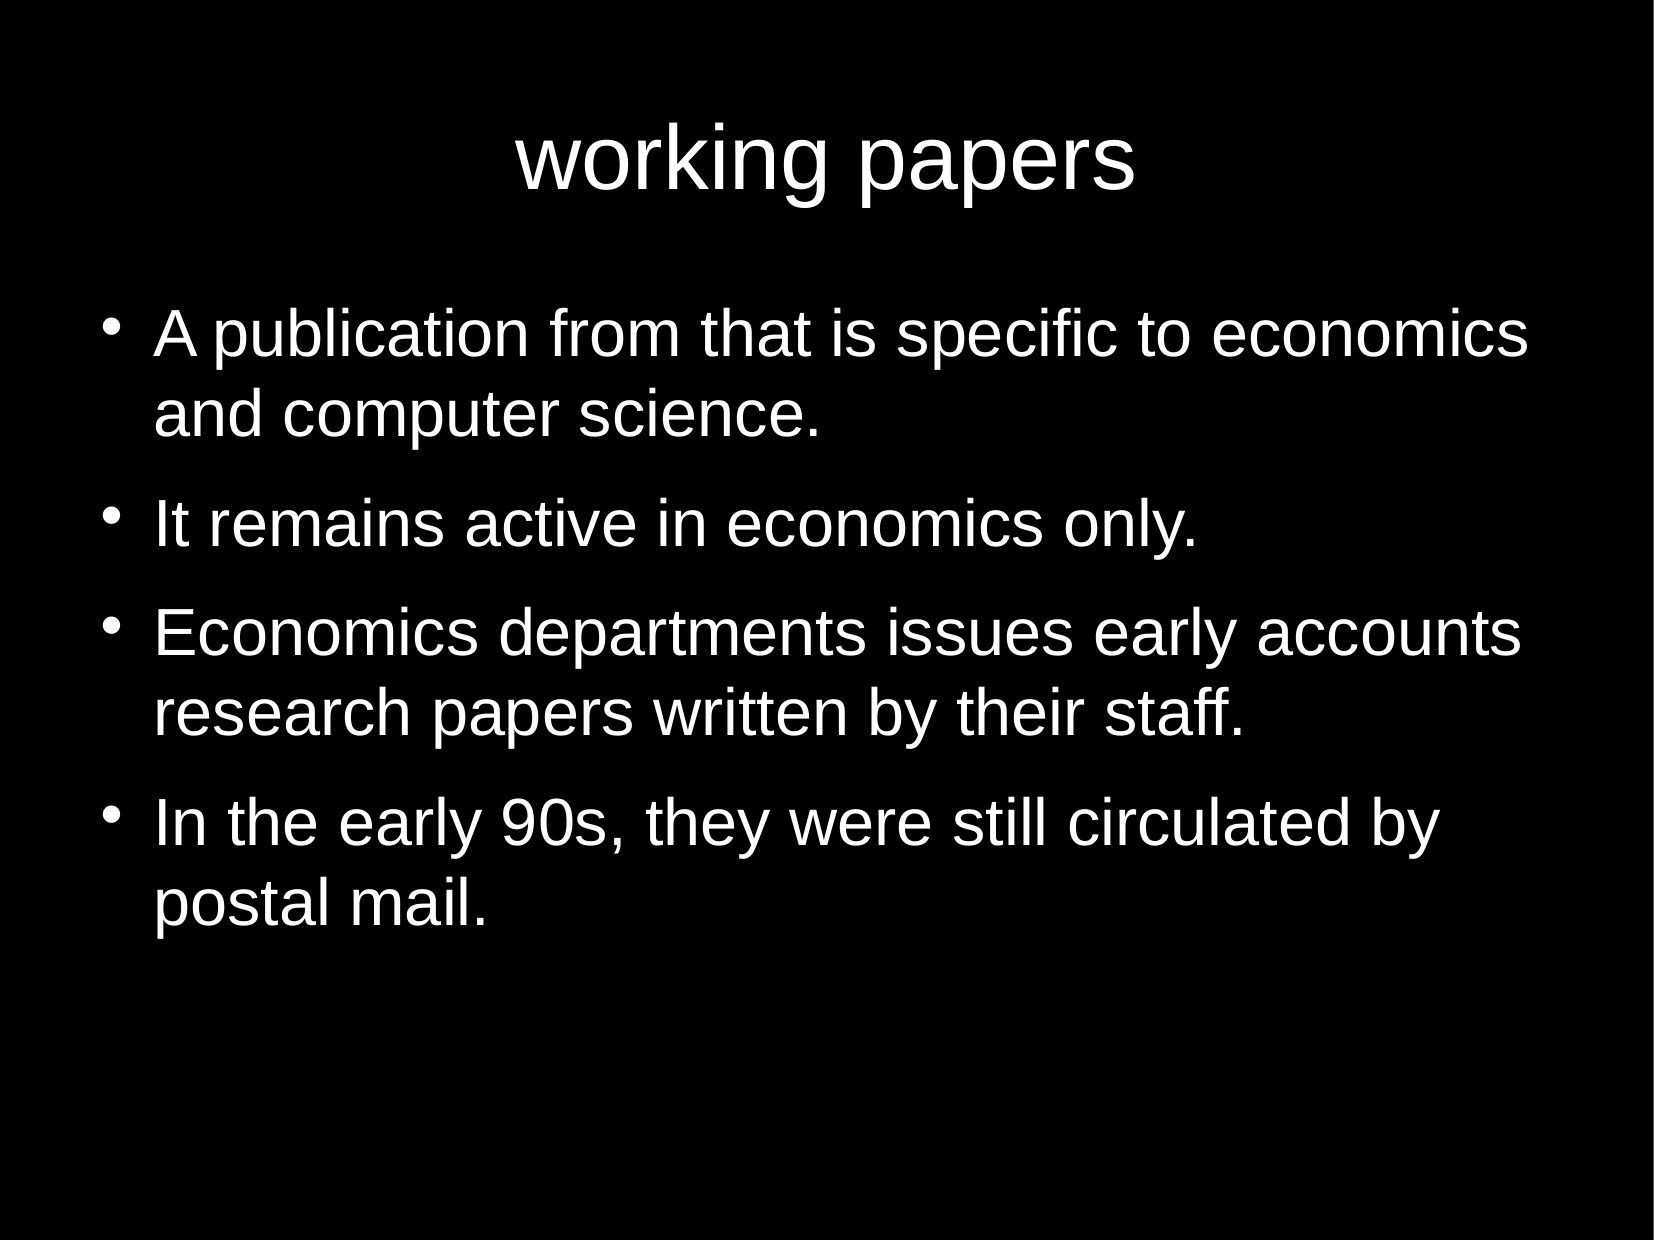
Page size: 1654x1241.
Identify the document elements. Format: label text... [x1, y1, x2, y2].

text_box working papers [82, 49, 1571, 257]
text_box A publication from that is specific to economics and computer science. It remains active in economics only. Economics departments issues early accounts research papers written by their staff. In the early 90s, they were still circulated by postal mail. [82, 290, 1571, 1010]
